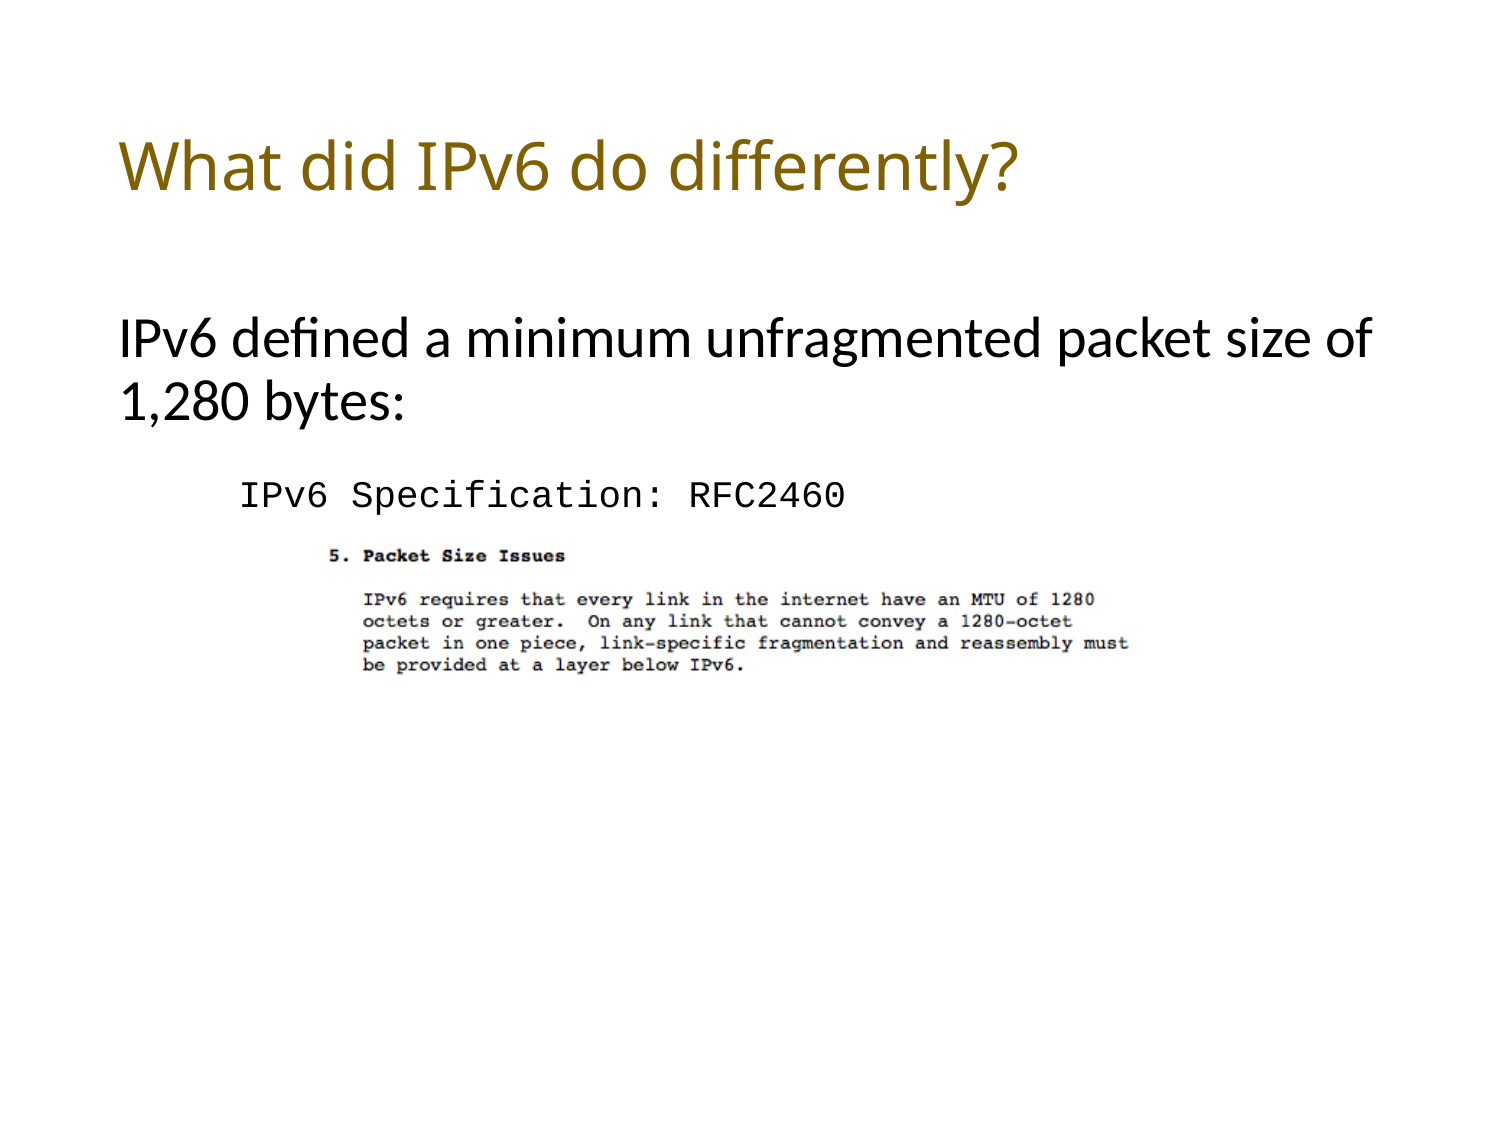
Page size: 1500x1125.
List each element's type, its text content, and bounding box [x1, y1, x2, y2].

title What did IPv6 do differently? [103, 59, 1397, 278]
list IPv6 defined a minimum unfragmented packet size of 1,280 bytes: [103, 299, 1397, 1014]
text_box IPv6 Specification: RFC2460 [223, 462, 933, 523]
picture [287, 534, 1236, 691]
